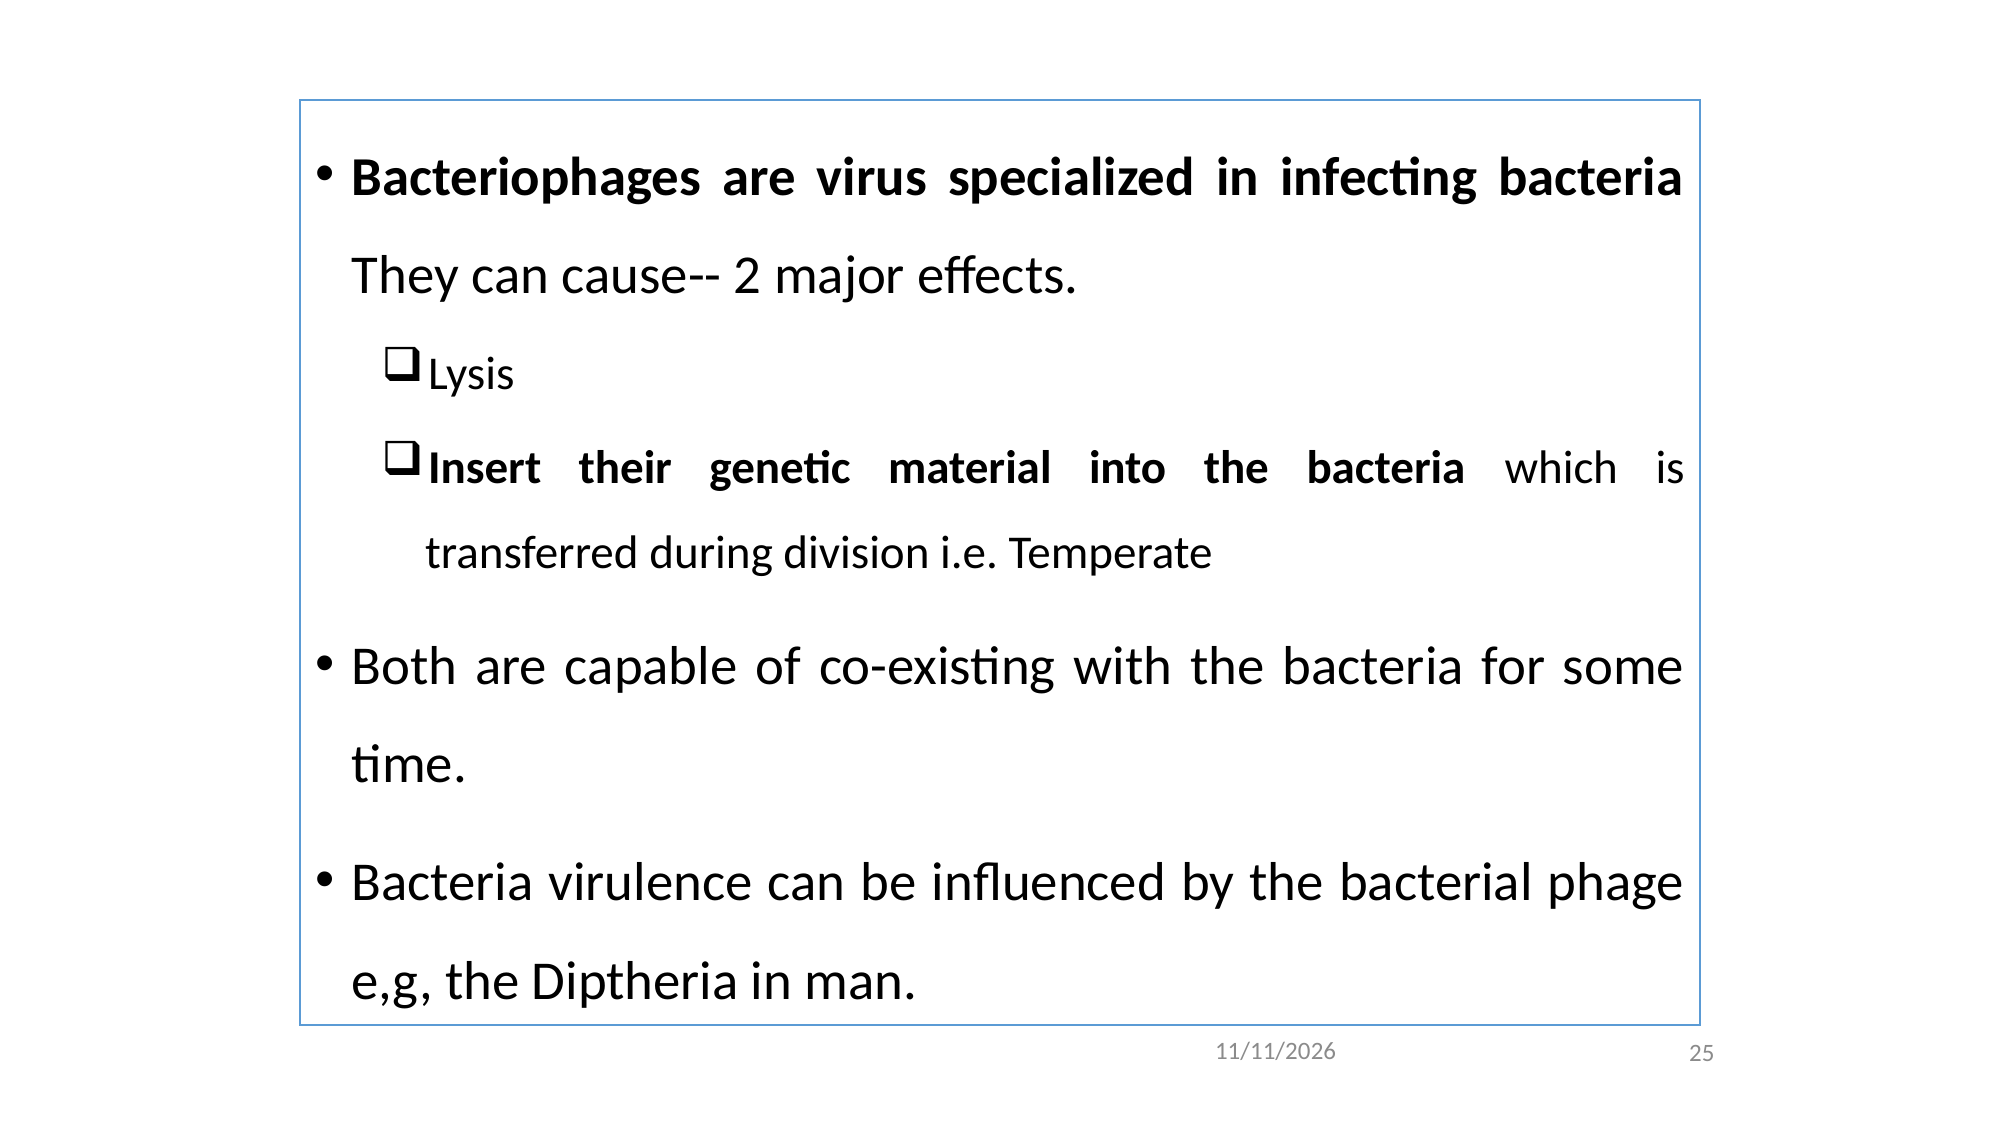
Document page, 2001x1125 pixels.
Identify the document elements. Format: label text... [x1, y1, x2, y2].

list Bacteriophages are virus specialized in infecting bacteria They can cause-- 2 major effects. Lysis Insert their genetic material into the bacteria which is transferred during division i.e. Temperate Both are capable of co-existing with the bacteria for some time. Bacteria virulence can be influenced by the bacterial phage e,g, the Diptheria in man. [299, 99, 1701, 1026]
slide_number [1200, 1017, 1625, 1081]
slide_number 25 [1629, 1014, 1730, 1089]
